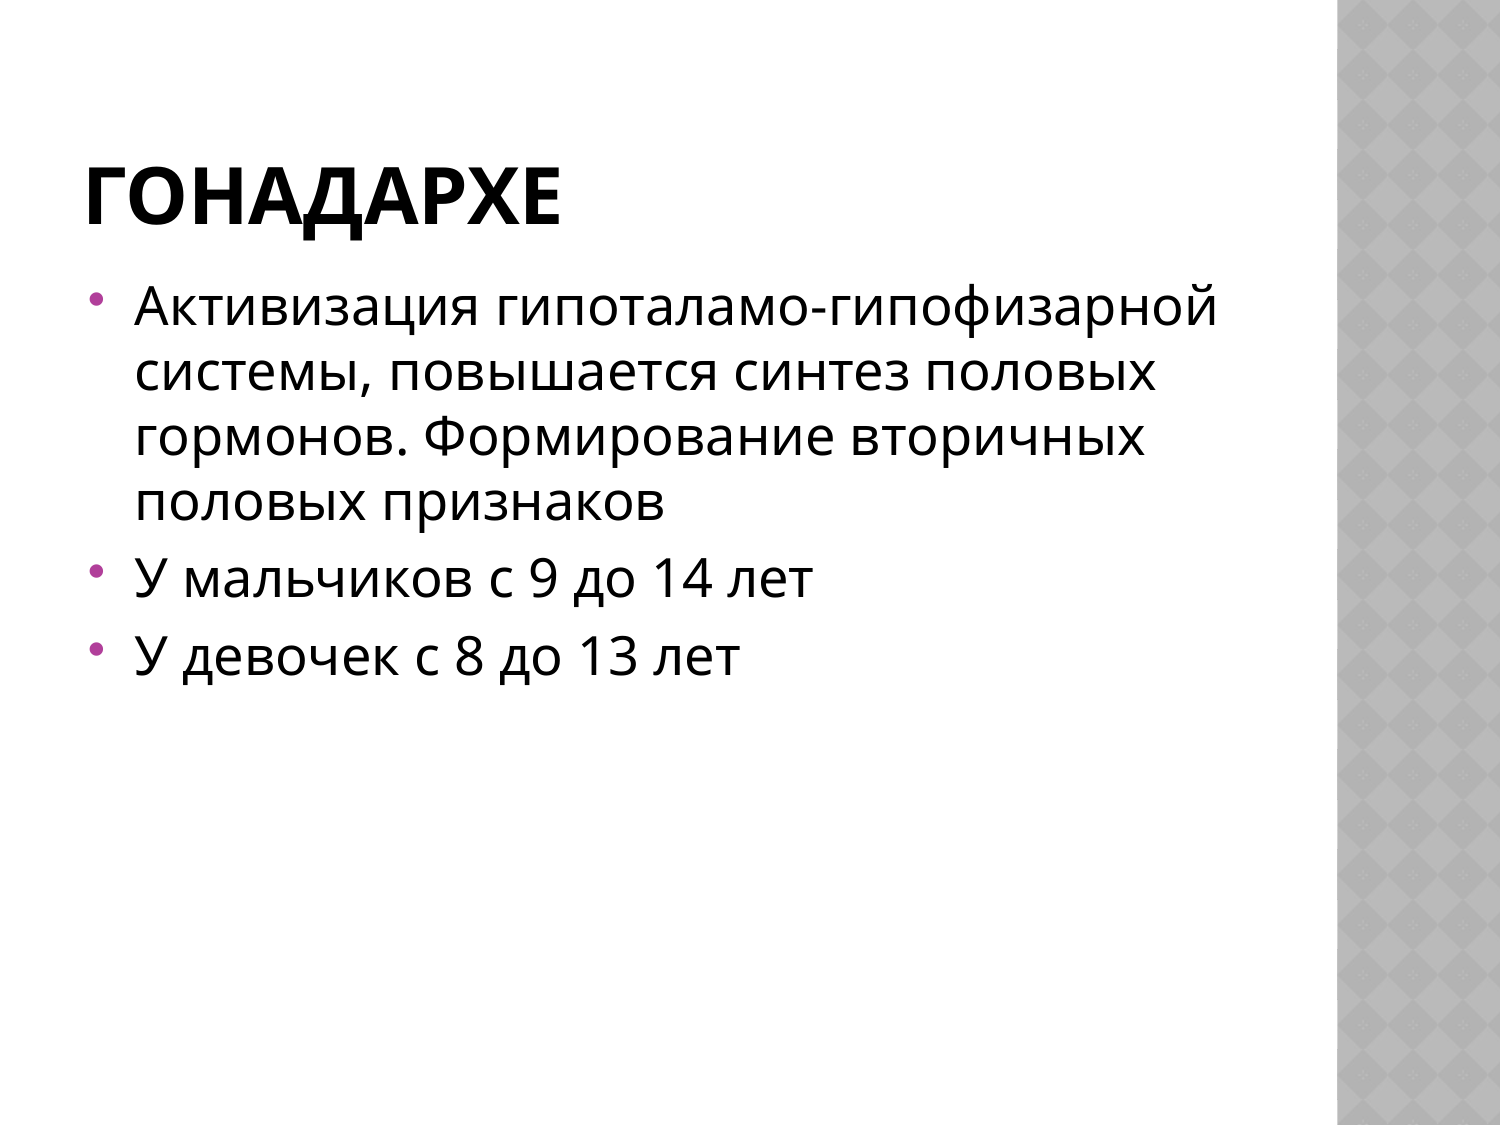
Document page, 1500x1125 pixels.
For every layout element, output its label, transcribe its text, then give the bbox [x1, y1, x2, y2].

title гонадархе [75, 52, 1263, 240]
list Активизация гипоталамо-гипофизарной системы, повышается синтез половых гормонов. Формирование вторичных половых признаков У мальчиков с 9 до 14 лет У девочек с 8 до 13 лет [75, 264, 1263, 1059]
